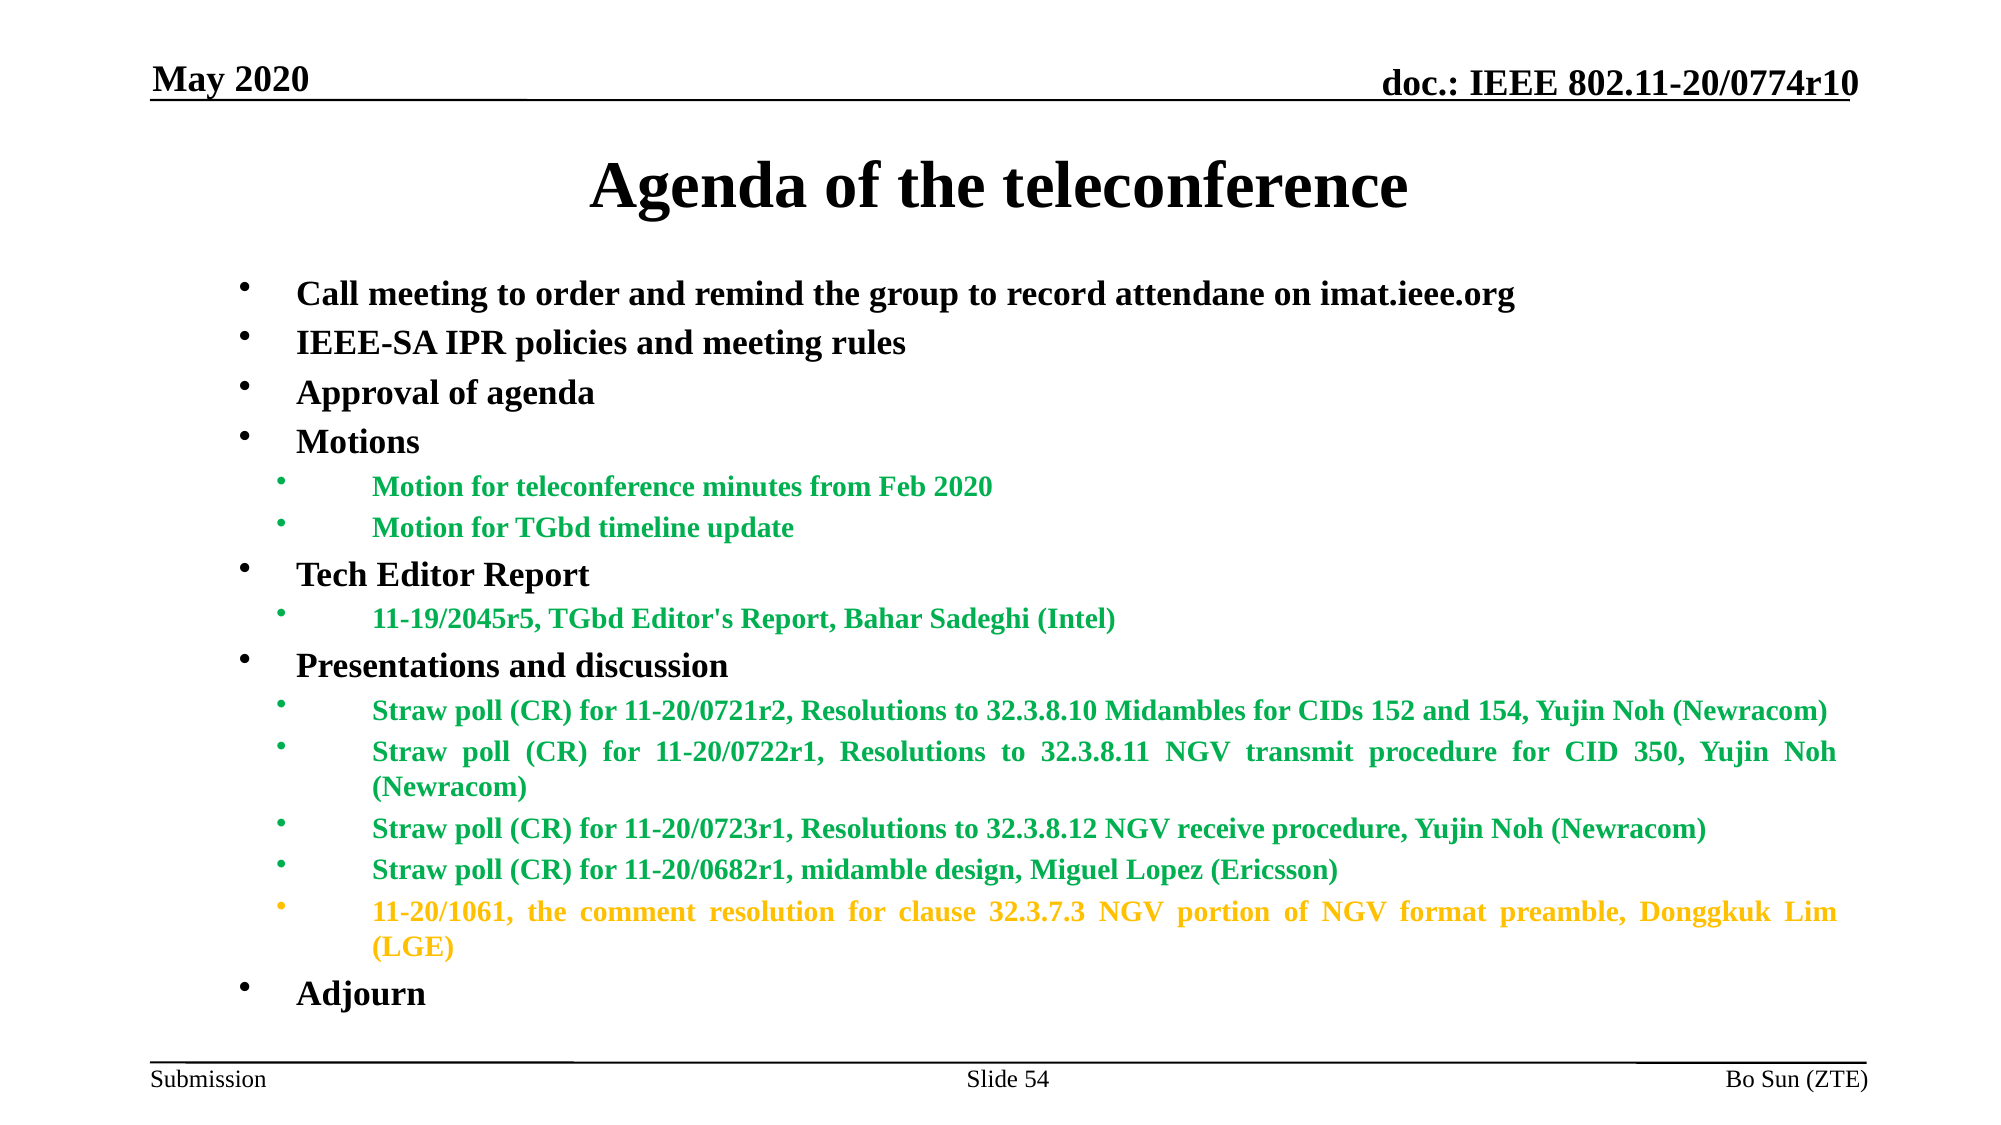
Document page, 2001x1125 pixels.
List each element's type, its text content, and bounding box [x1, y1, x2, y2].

text_box Agenda of the teleconference [362, 99, 1638, 262]
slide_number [152, 54, 563, 100]
footer Bo Sun (ZTE) [1171, 1061, 1869, 1093]
text_box Call meeting to order and remind the group to record attendane on imat.ieee.org IEEE-SA IPR policies and meeting rules Approval of agenda Motions Motion for teleconference minutes from Feb 2020 Motion for TGbd timeline update Tech Editor Report 11-19/2045r5, TGbd Editor's Report, Bahar Sadeghi (Intel) Presentations and discussion Straw poll (CR) for 11-20/0721r2, Resolutions to 32.3.8.10 Midambles for CIDs 152 and 154, Yujin Noh (Newracom) Straw poll (CR) for 11-20/0722r1, Resolutions to 32.3.8.11 NGV transmit procedure for CID 350, Yujin Noh (Newracom) Straw poll (CR) for 11-20/0723r1, Resolutions to 32.3.8.12 NGV receive procedure, Yujin Noh (Newracom) Straw poll (CR) for 11-20/0682r1, midamble design, Miguel Lopez (Ericsson) 11-20/1061, the comment resolution for clause 32.3.7.3 NGV portion of NGV format preamble, Donggkuk Lim (LGE) Adjourn [223, 262, 1853, 1049]
slide_number Slide [949, 1061, 1067, 1123]
